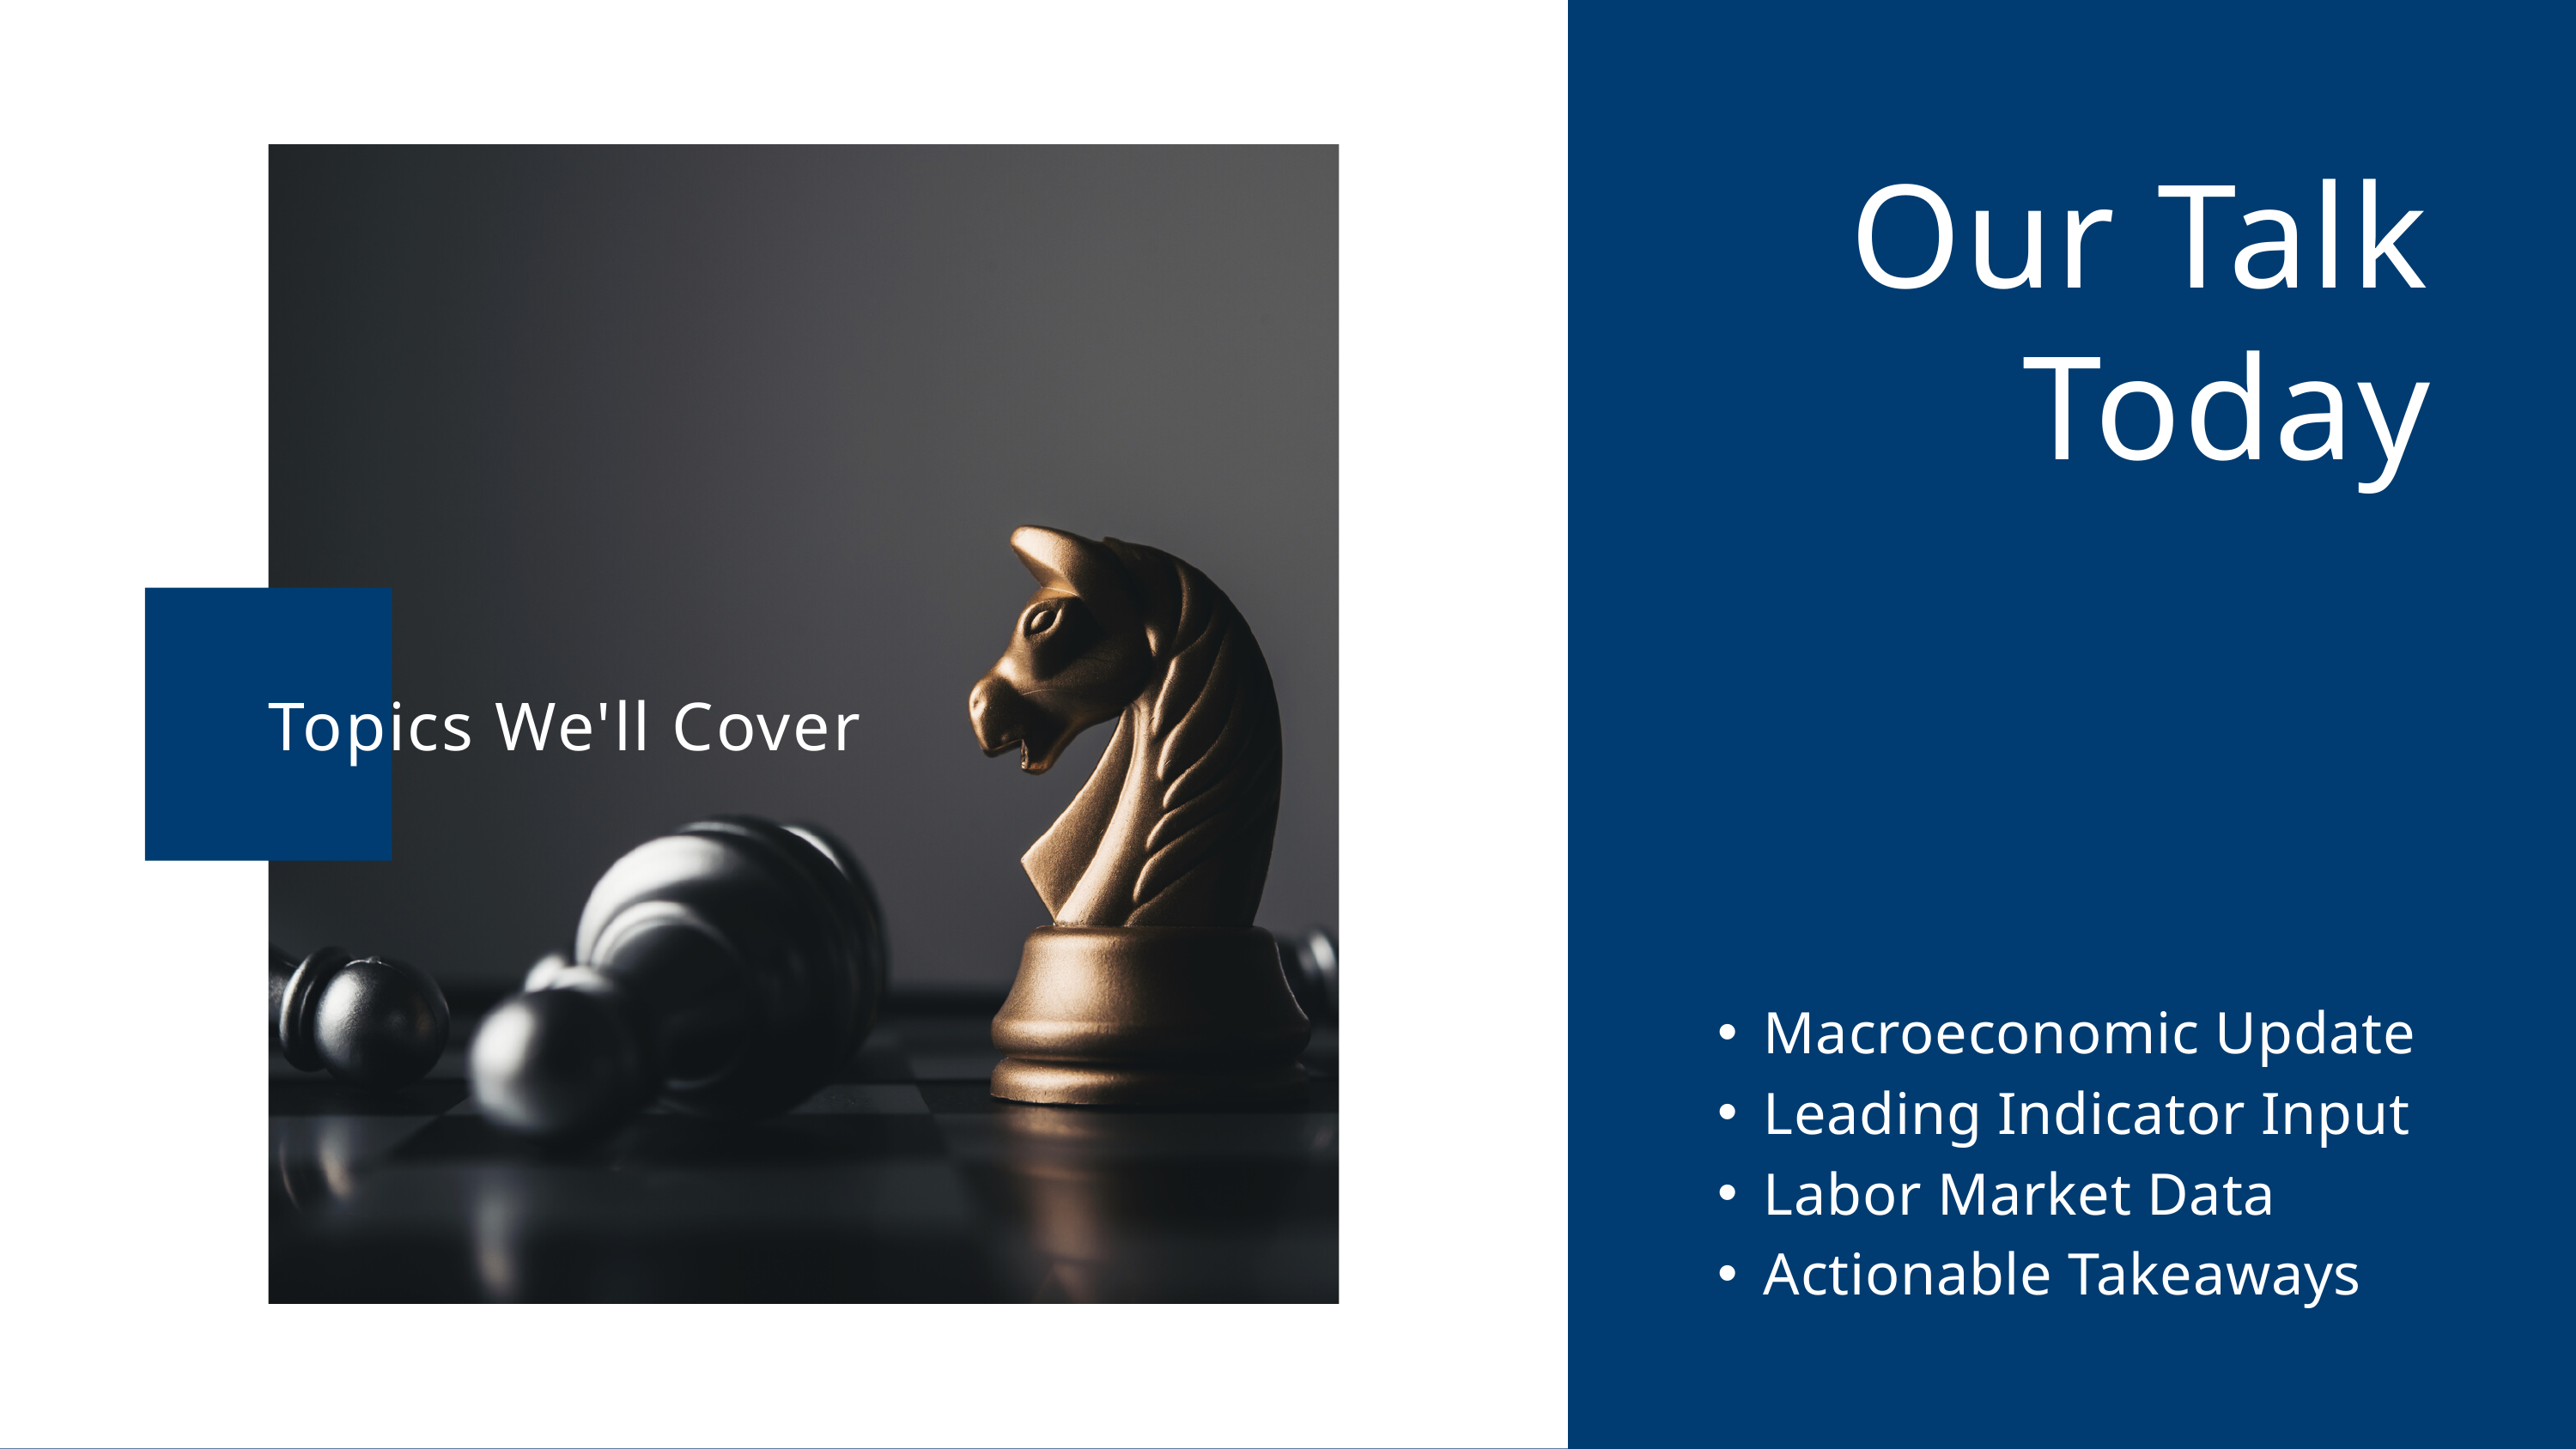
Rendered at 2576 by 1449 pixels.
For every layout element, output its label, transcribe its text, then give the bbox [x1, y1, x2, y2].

text_box [0, 0, 1568, 1449]
text_box Our Talk Today [1723, 144, 2432, 488]
text_box Macroeconomic Update Leading Indicator Input Labor Market Data Actionable Takeaways [1672, 985, 2482, 1307]
picture [268, 144, 1340, 1304]
text_box [144, 587, 264, 861]
